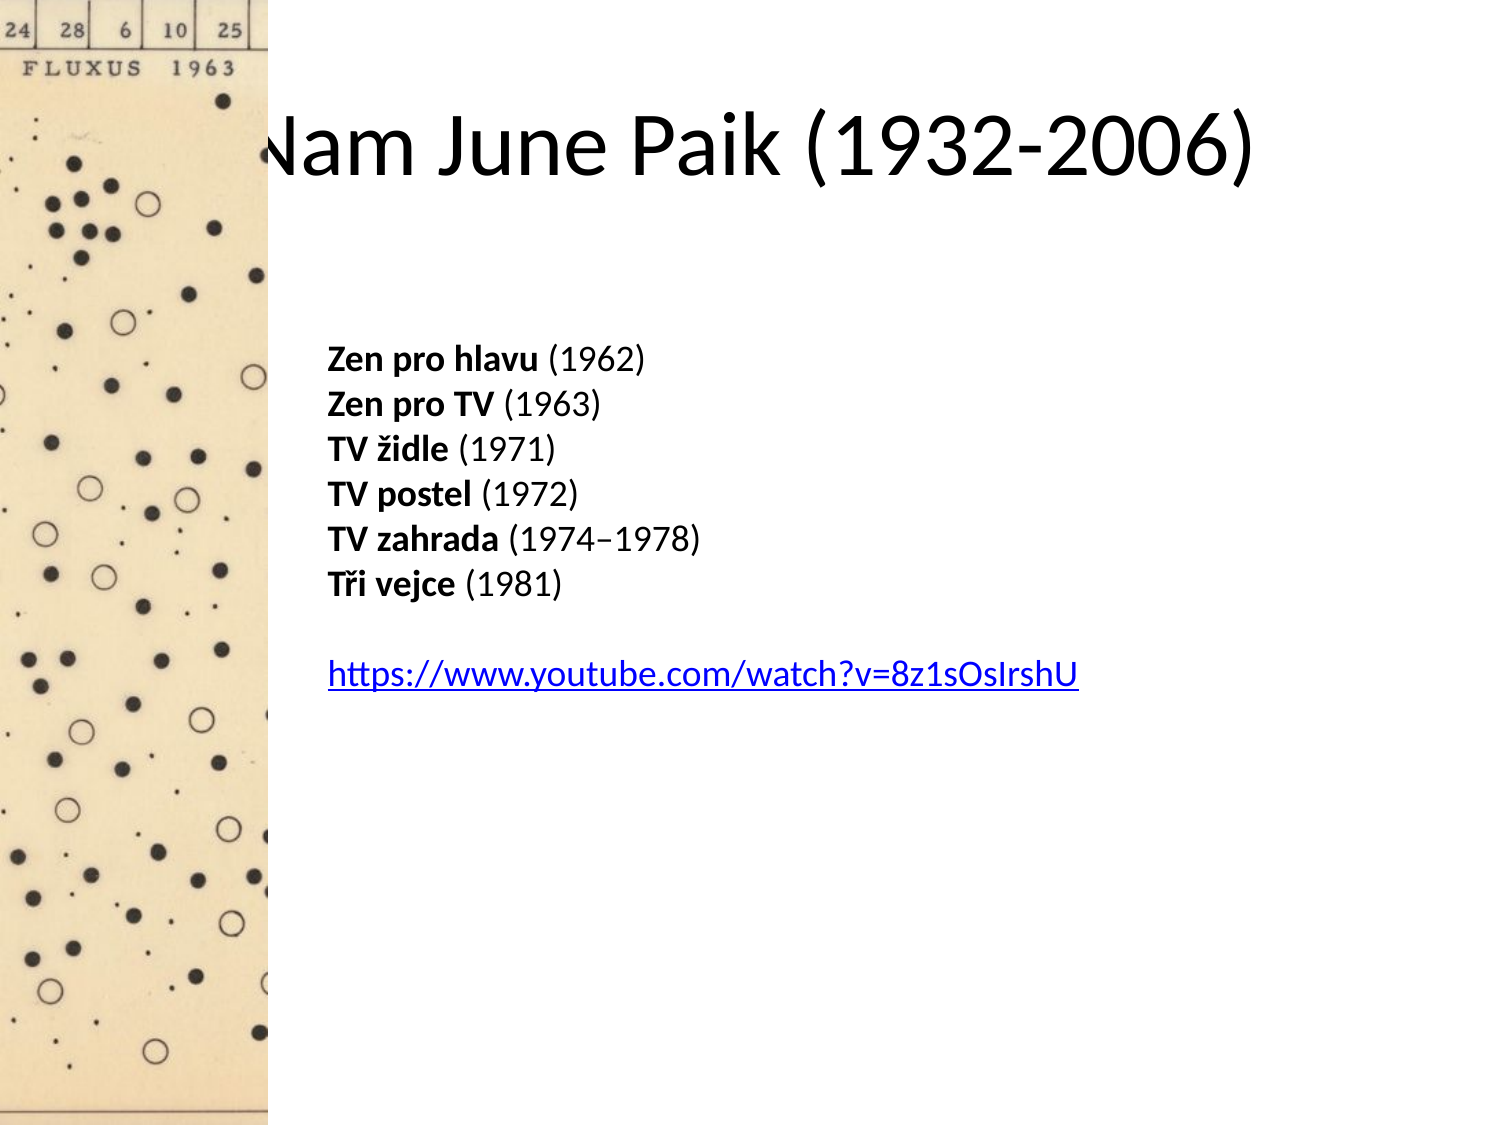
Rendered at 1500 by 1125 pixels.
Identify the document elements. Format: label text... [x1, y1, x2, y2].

picture [0, 0, 268, 1125]
text_box Zen pro hlavu (1962) Zen pro TV (1963) TV židle (1971) TV postel (1972) TV zahrada (1974–1978) Tři vejce (1981) https://www.youtube.com/watch?v=8z1sOsIrshU [312, 326, 1247, 746]
title Nam June Paik (1932-2006) [272, 45, 1425, 233]
